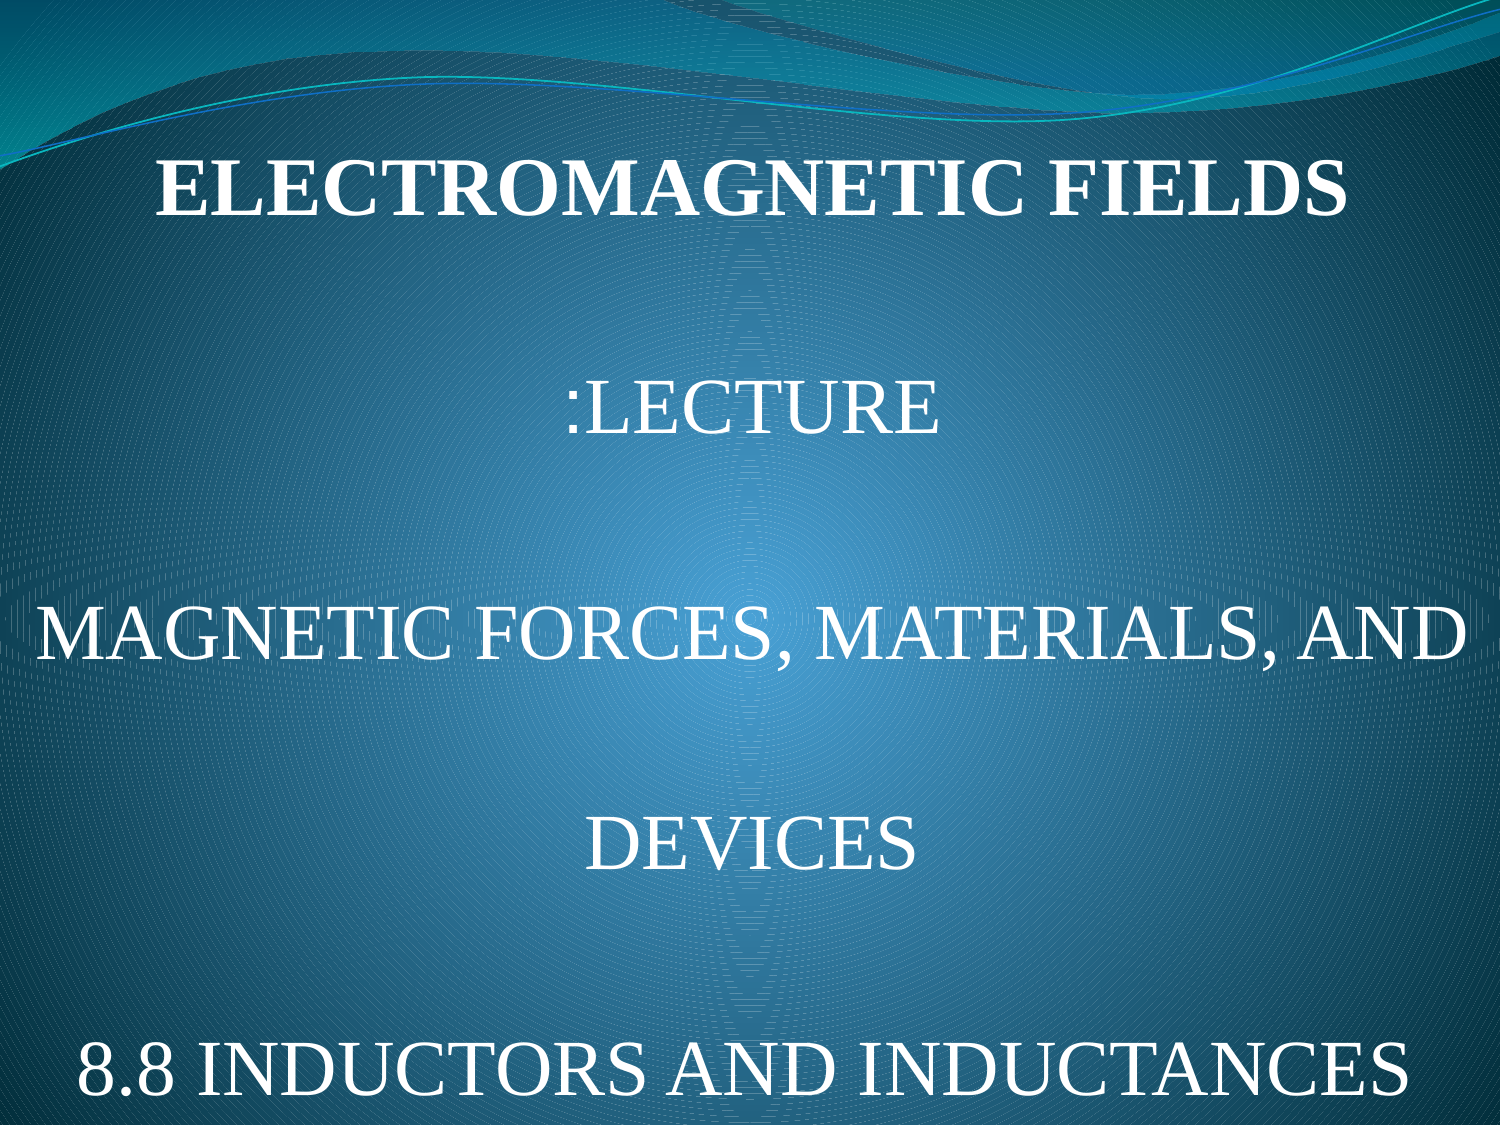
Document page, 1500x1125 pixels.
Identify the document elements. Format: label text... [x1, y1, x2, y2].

subtitle LECTURE: MAGNETIC FORCES, MATERIALS, AND DEVICES 8.8 INDUCTORS AND INDUCTANCES [0, 231, 1500, 1125]
title ELECTROMAGNETIC FIELDS [0, 0, 1500, 231]
